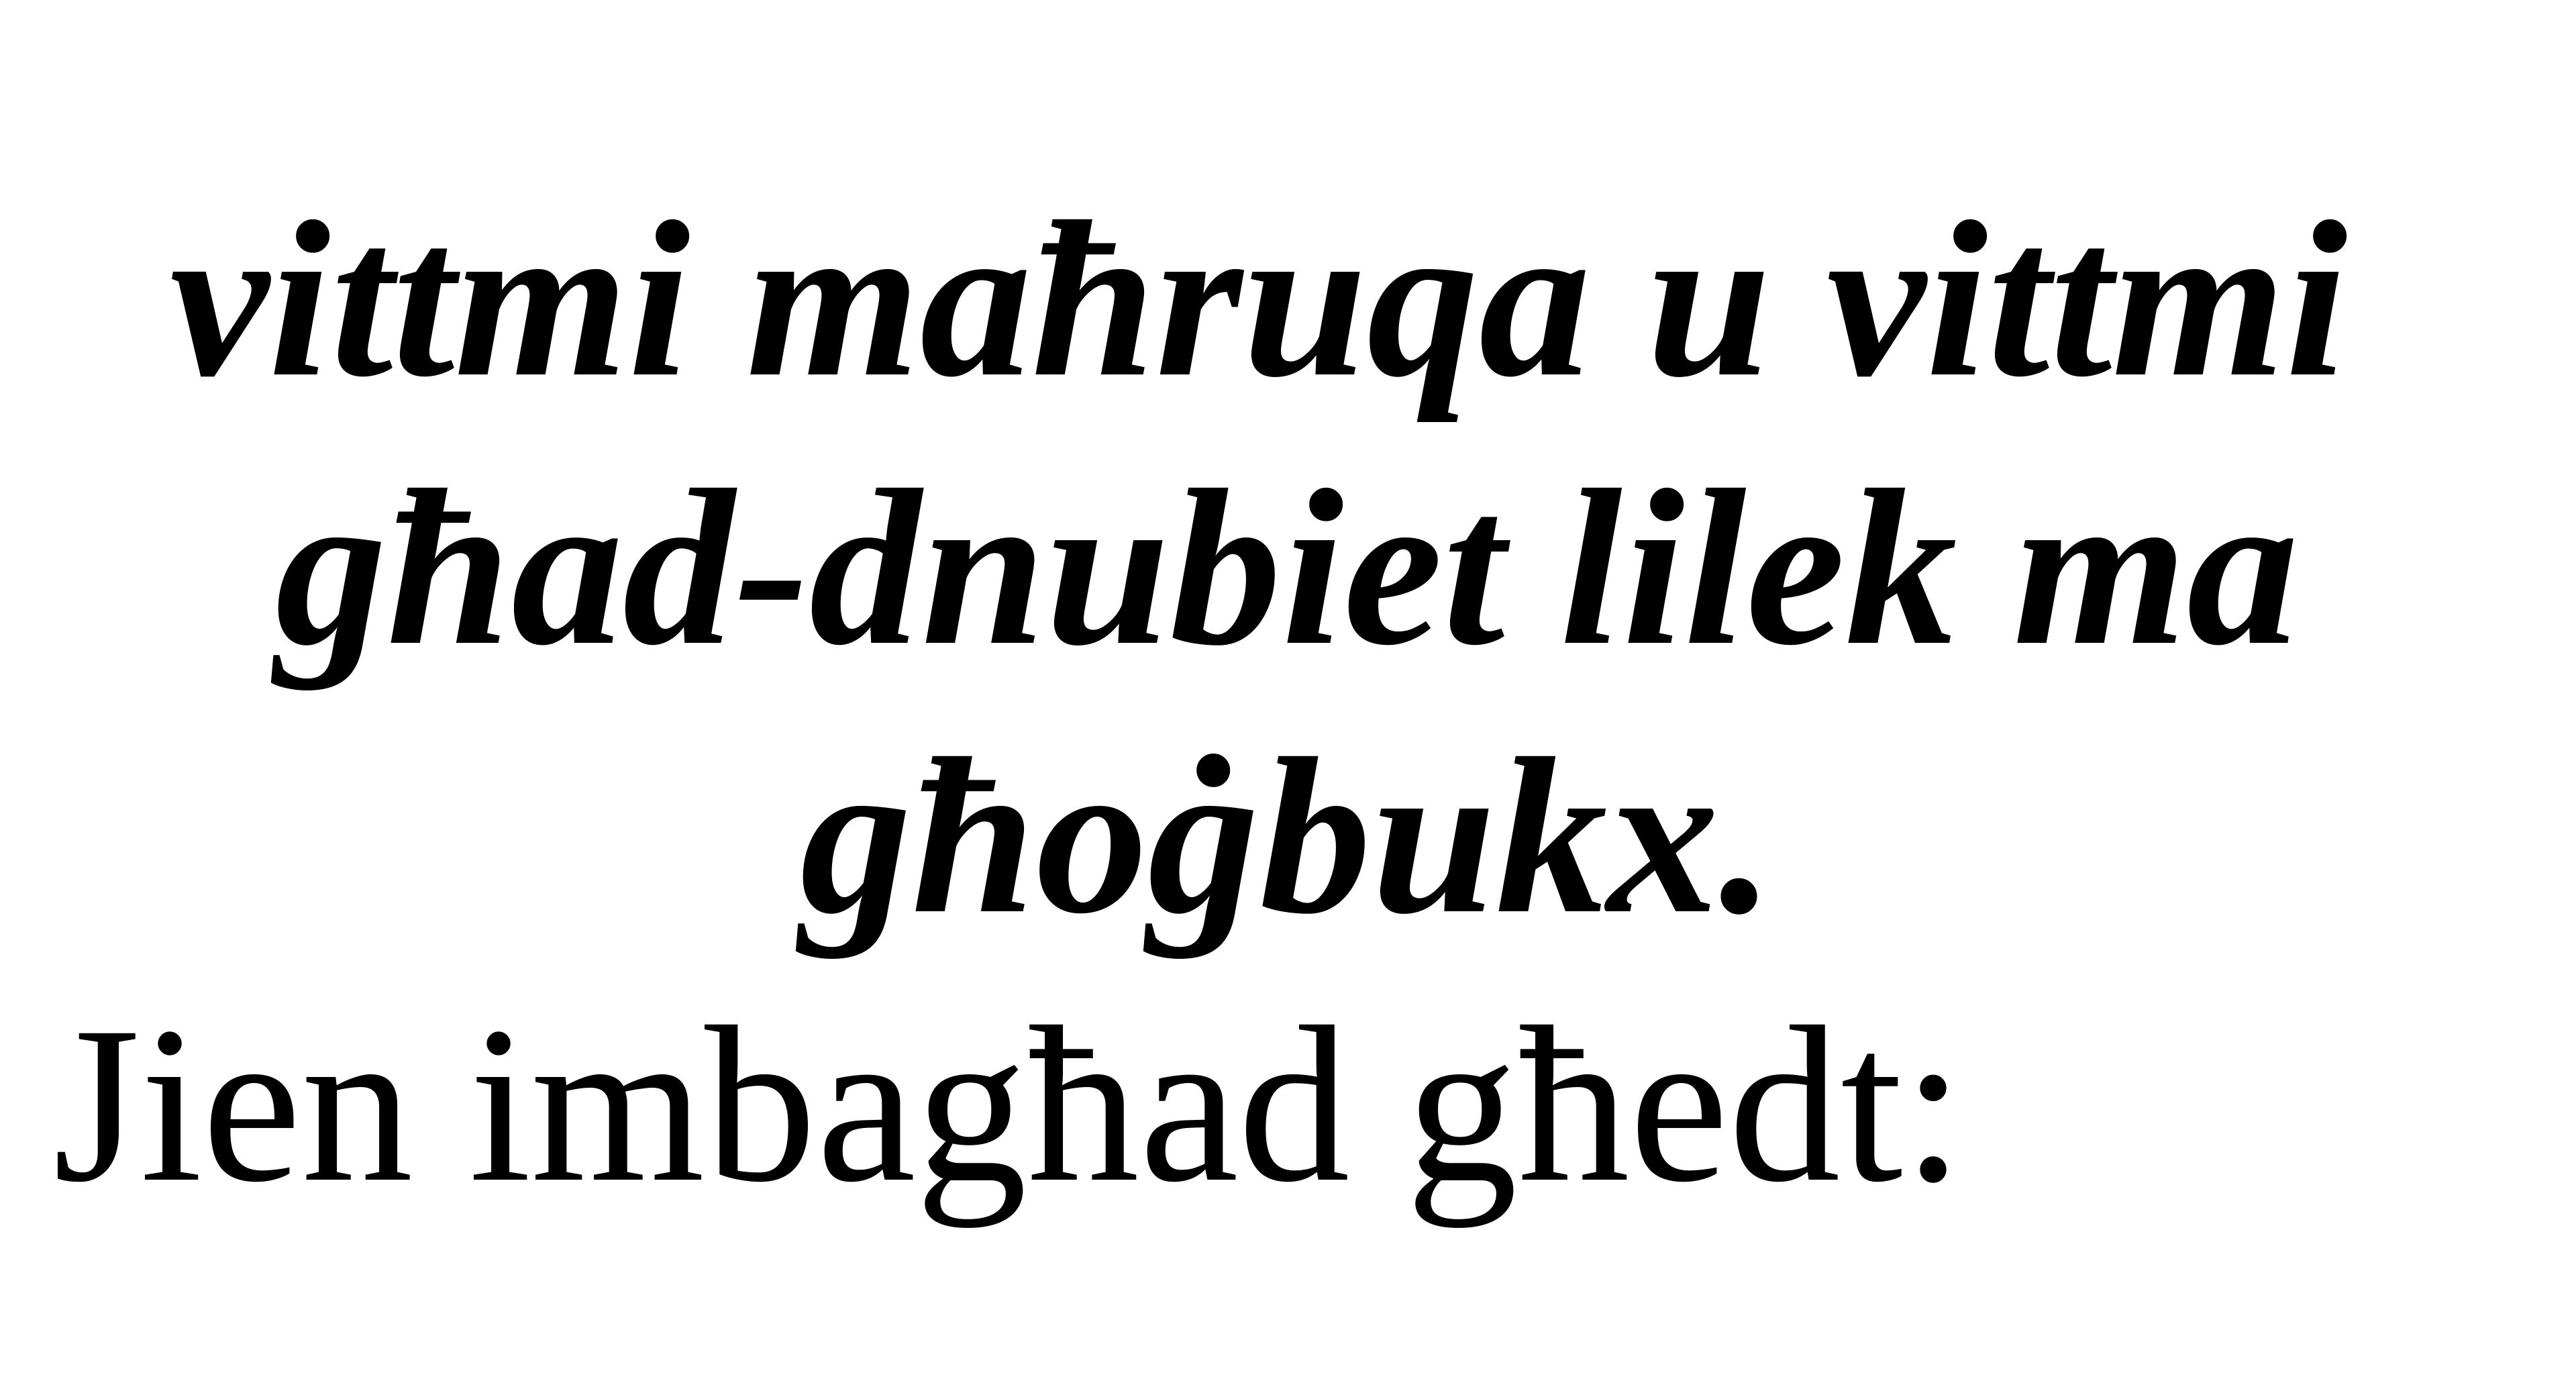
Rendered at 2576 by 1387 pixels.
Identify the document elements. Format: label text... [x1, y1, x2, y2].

text_box vittmi maħruqa u vittmi għad-dnubiet lilek ma għoġbukx. Jien imbagħad għedt: [43, 146, 2532, 1230]
